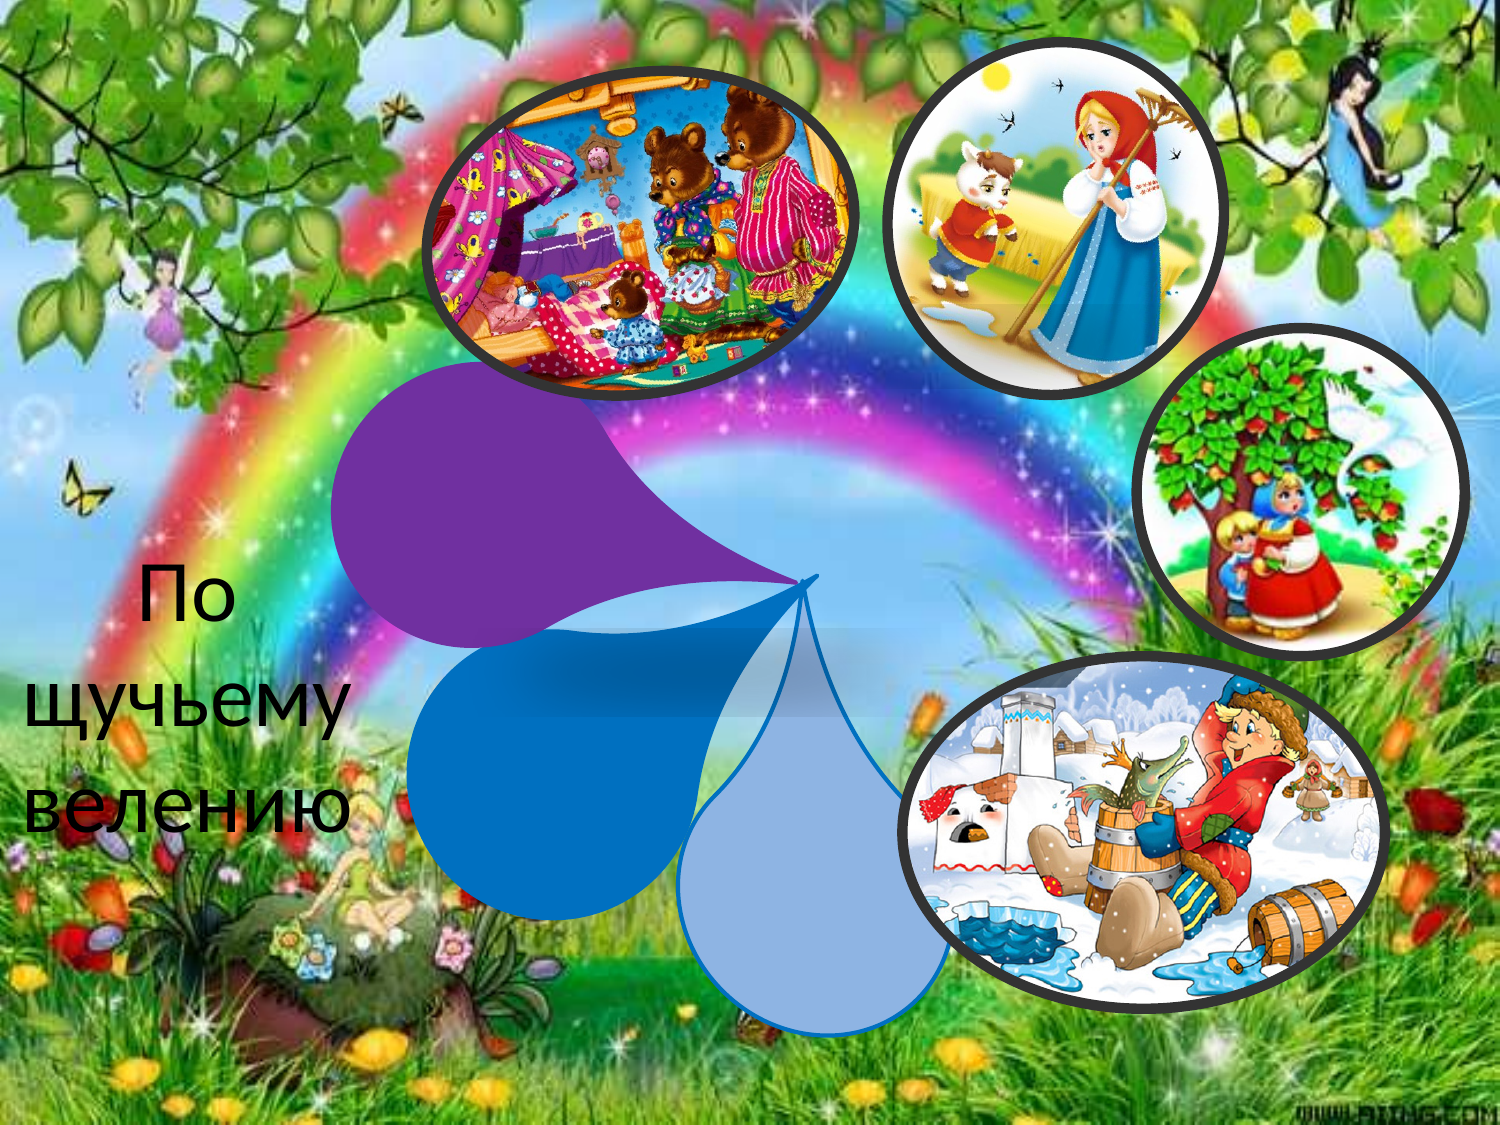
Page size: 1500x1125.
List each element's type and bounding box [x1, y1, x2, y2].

picture [0, 0, 1500, 1125]
list [902, 655, 1386, 1009]
